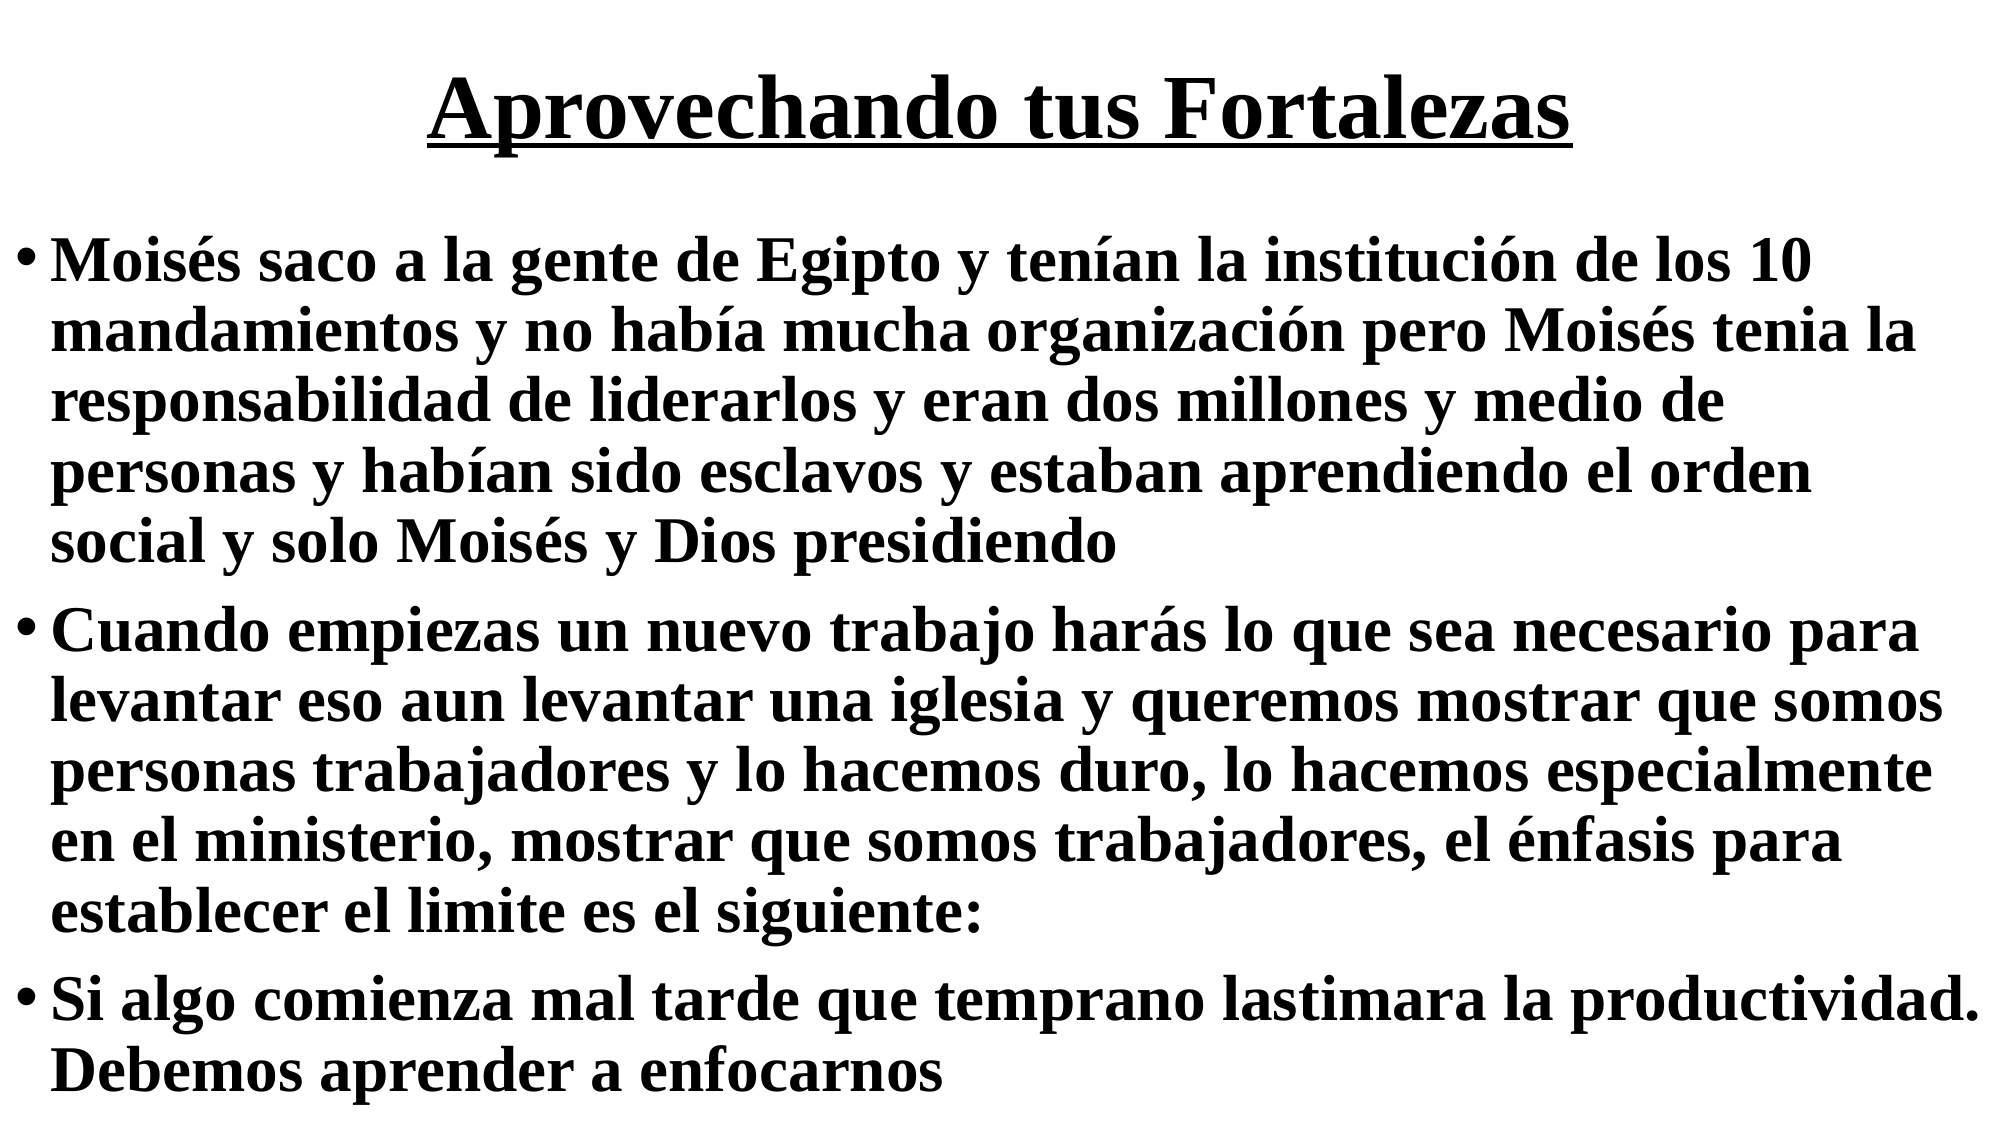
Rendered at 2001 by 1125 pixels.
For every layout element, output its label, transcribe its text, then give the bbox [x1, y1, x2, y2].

list Moisés saco a la gente de Egipto y tenían la institución de los 10 mandamientos y no había mucha organización pero Moisés tenia la responsabilidad de liderarlos y eran dos millones y medio de personas y habían sido esclavos y estaban aprendiendo el orden social y solo Moisés y Dios presidiendo Cuando empiezas un nuevo trabajo harás lo que sea necesario para levantar eso aun levantar una iglesia y queremos mostrar que somos personas trabajadores y lo hacemos duro, lo hacemos especialmente en el ministerio, mostrar que somos trabajadores, el énfasis para establecer el limite es el siguiente: Si algo comienza mal tarde que temprano lastimara la productividad. Debemos aprender a enfocarnos [0, 217, 2000, 1125]
title Aprovechando tus Fortalezas [0, 0, 2000, 217]
